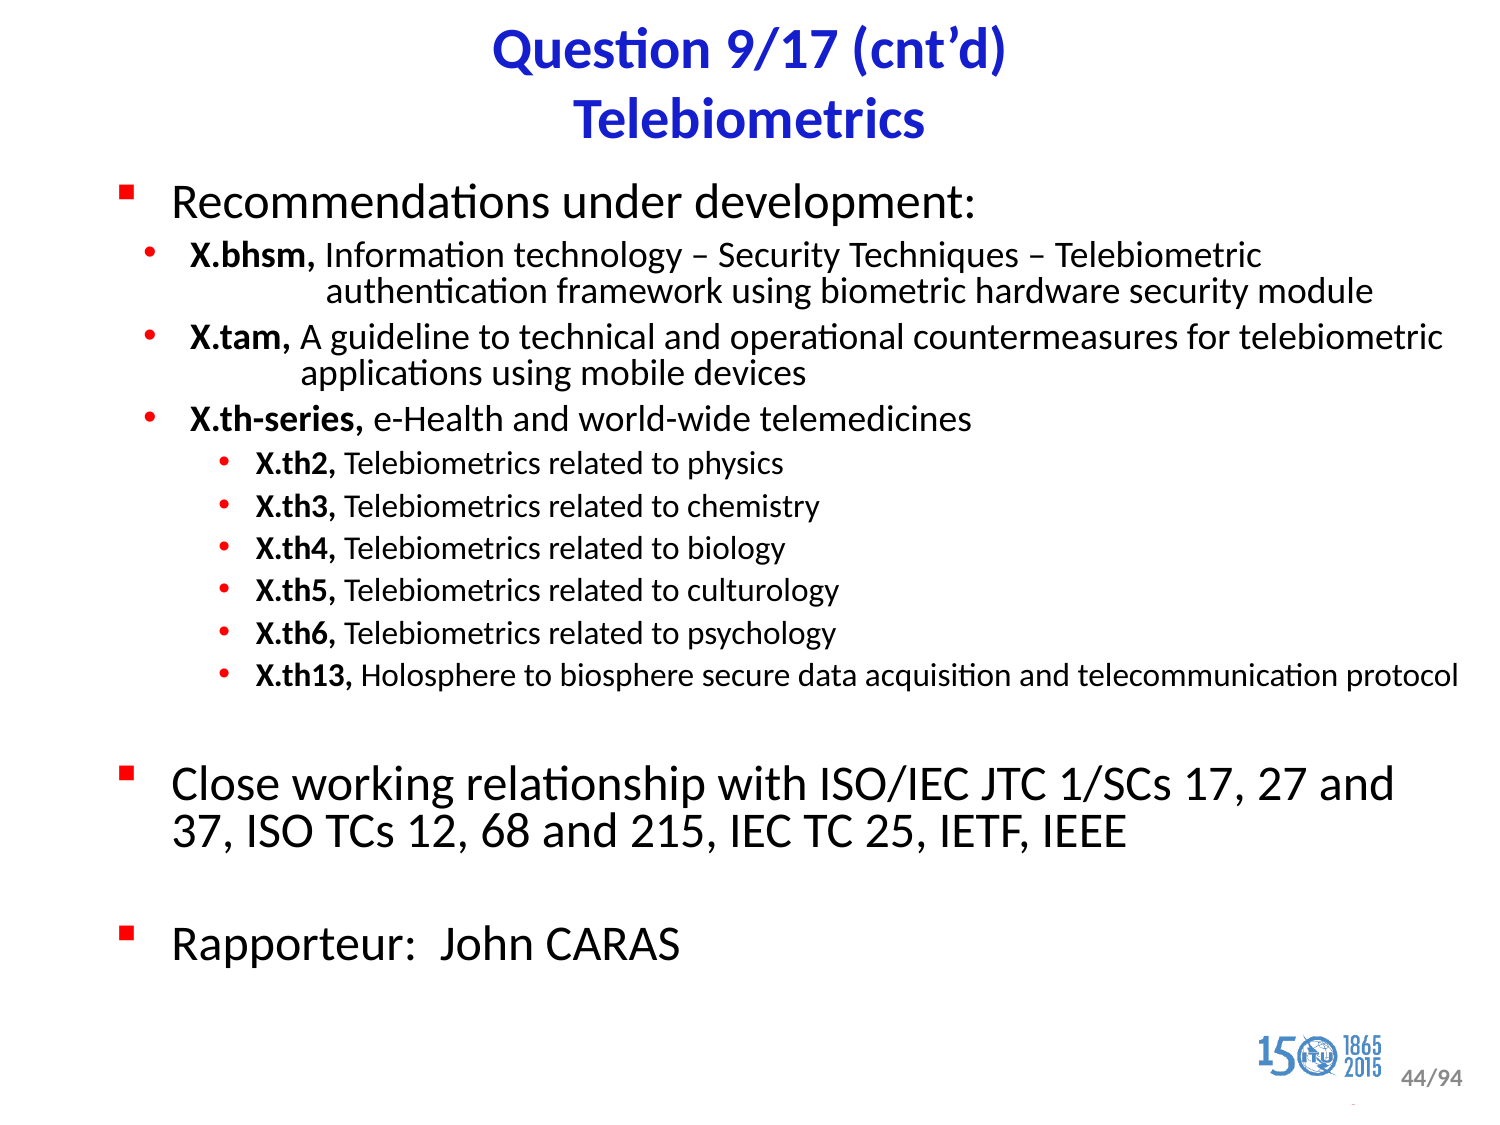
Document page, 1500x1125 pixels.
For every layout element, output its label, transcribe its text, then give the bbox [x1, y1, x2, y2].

title Question 9/17 (cnt’d) Telebiometrics [0, 0, 1500, 161]
slide_number 44/94 [1127, 1046, 1478, 1107]
list Recommendations under development: X.bhsm, Information technology – Security Techniques – Telebiometric authentication framework using biometric hardware security module X.tam, A guideline to technical and operational countermeasures for telebiometric applications using mobile devices X.th-series, e-Health and world-wide telemedicines X.th2, Telebiometrics related to physics X.th3, Telebiometrics related to chemistry X.th4, Telebiometrics related to biology X.th5, Telebiometrics related to culturology X.th6, Telebiometrics related to psychology X.th13, Holosphere to biosphere secure data acquisition and telecommunication protocol Close working relationship with ISO/IEC JTC 1/SCs 17, 27 and 37, ISO TCs 12, 68 and 215, IEC TC 25, IETF, IEEE Rapporteur: John CARAS [100, 172, 1483, 1106]
